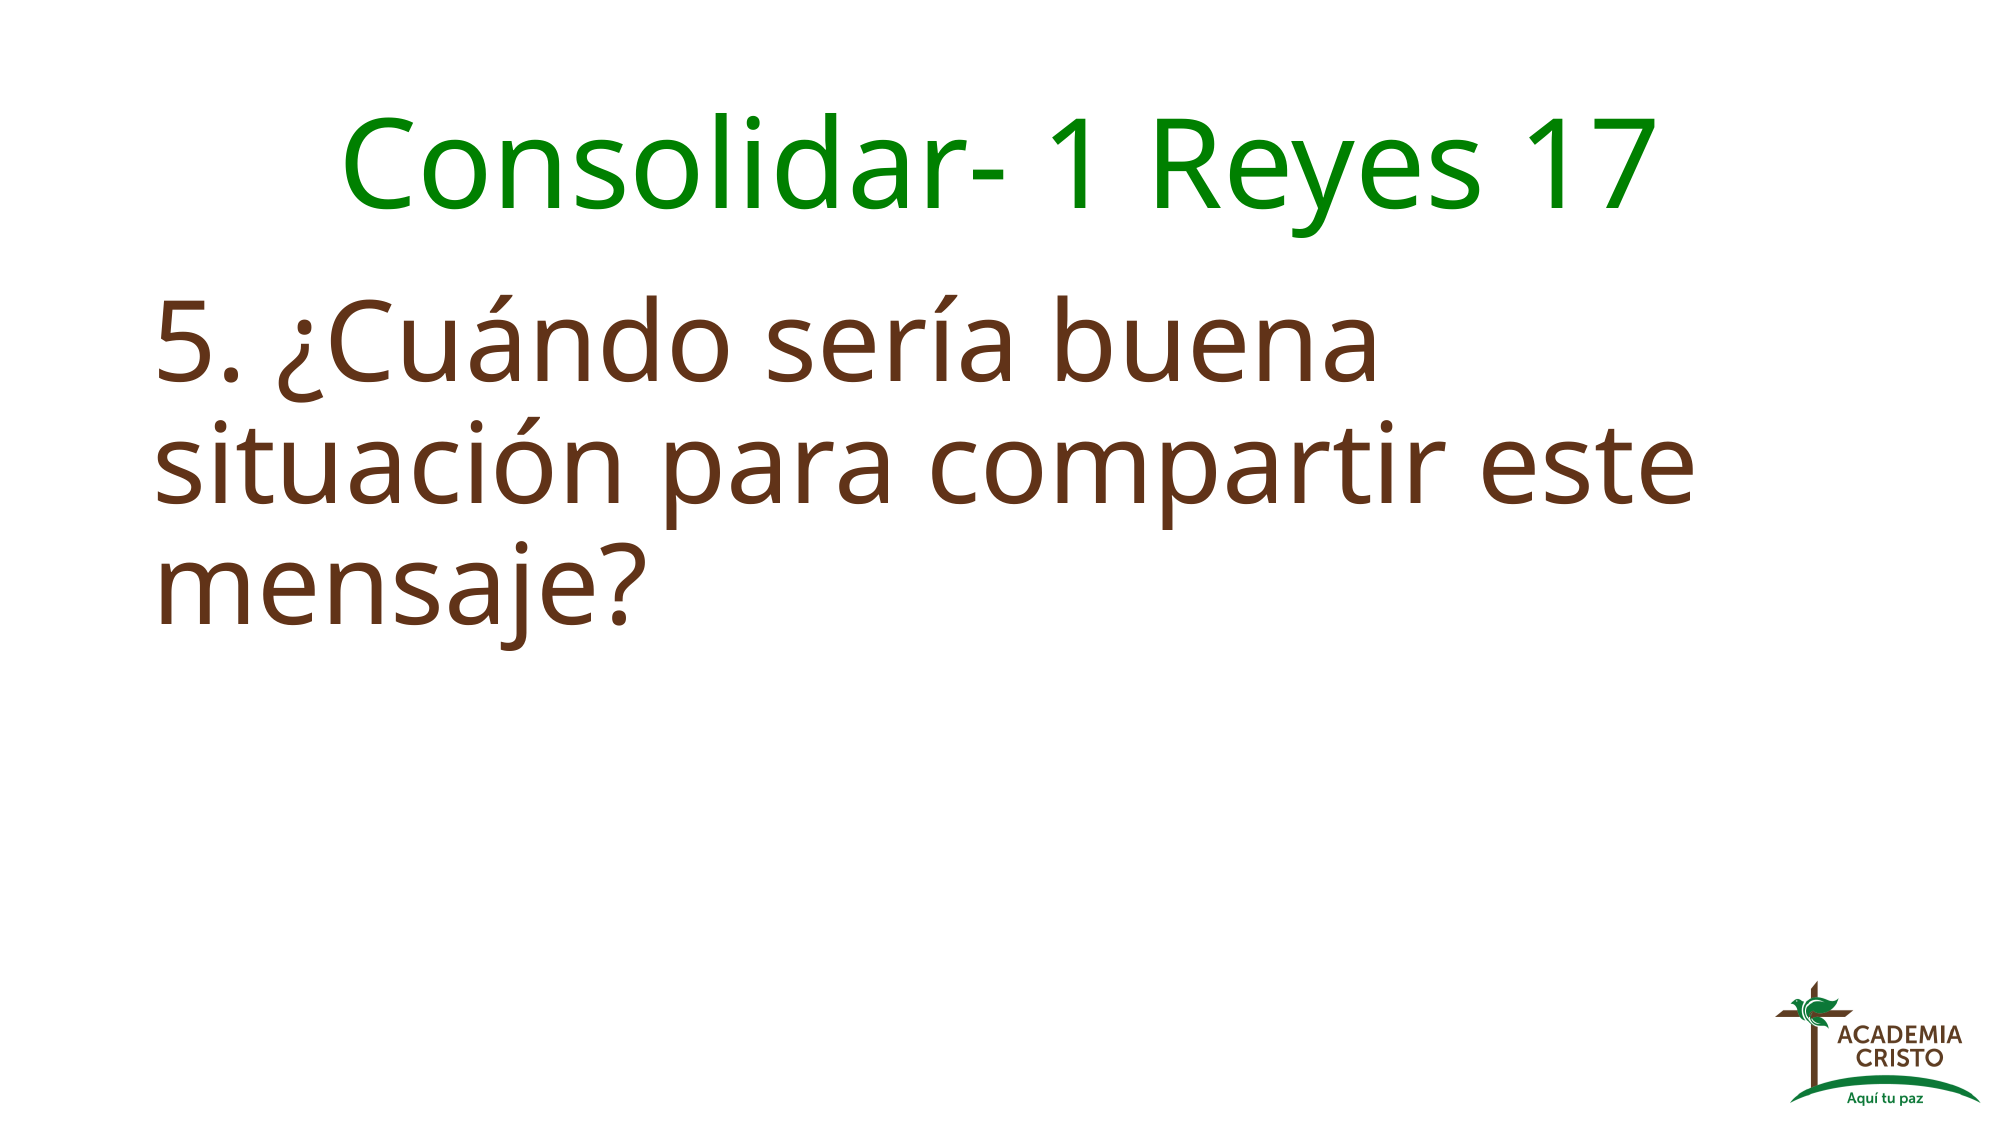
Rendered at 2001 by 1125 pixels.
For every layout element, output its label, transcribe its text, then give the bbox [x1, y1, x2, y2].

list 5. ¿Cuándo sería buena situación para compartir este mensaje? [137, 277, 1793, 1014]
picture [1759, 972, 2000, 1125]
title Consolidar- 1 Reyes 17 [137, 59, 1863, 278]
